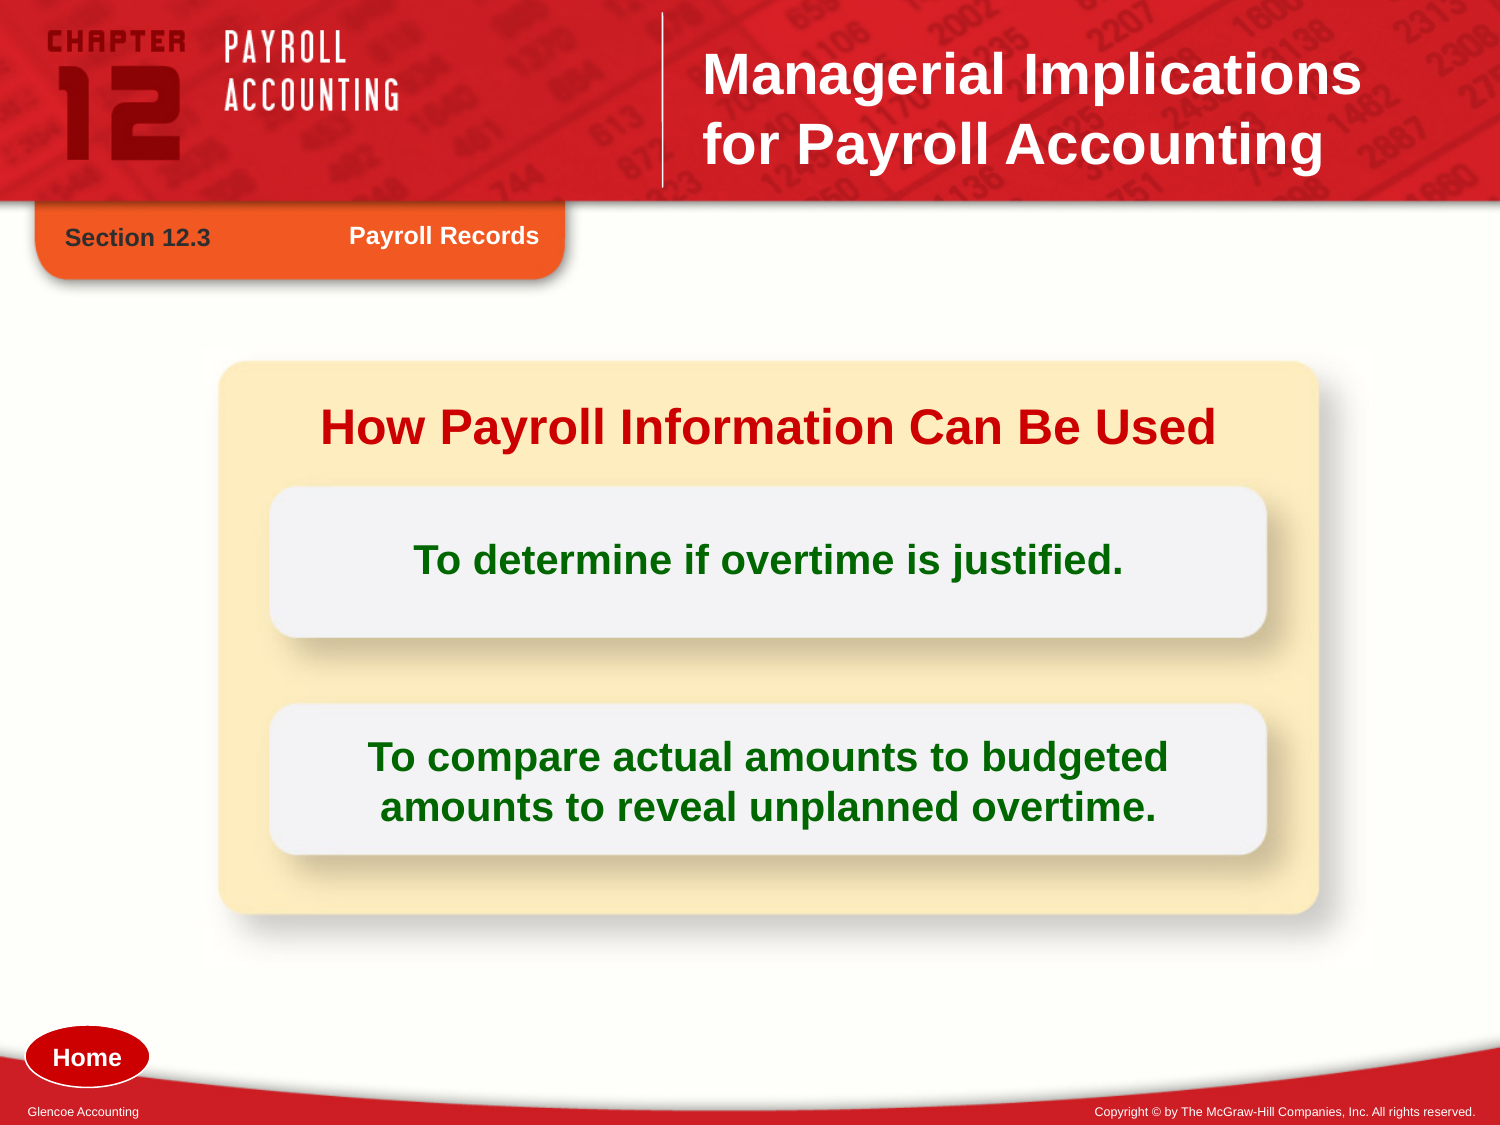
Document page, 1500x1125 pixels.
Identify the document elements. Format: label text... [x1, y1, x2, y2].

text_box Home [24, 1024, 151, 1088]
title Managerial Implications for Payroll Accounting [687, 24, 1494, 188]
text_box Payroll Records [205, 212, 555, 258]
text_box Section 12.3 [49, 213, 263, 259]
picture [0, 0, 1500, 1125]
footer Glencoe Accounting [12, 1096, 438, 1122]
